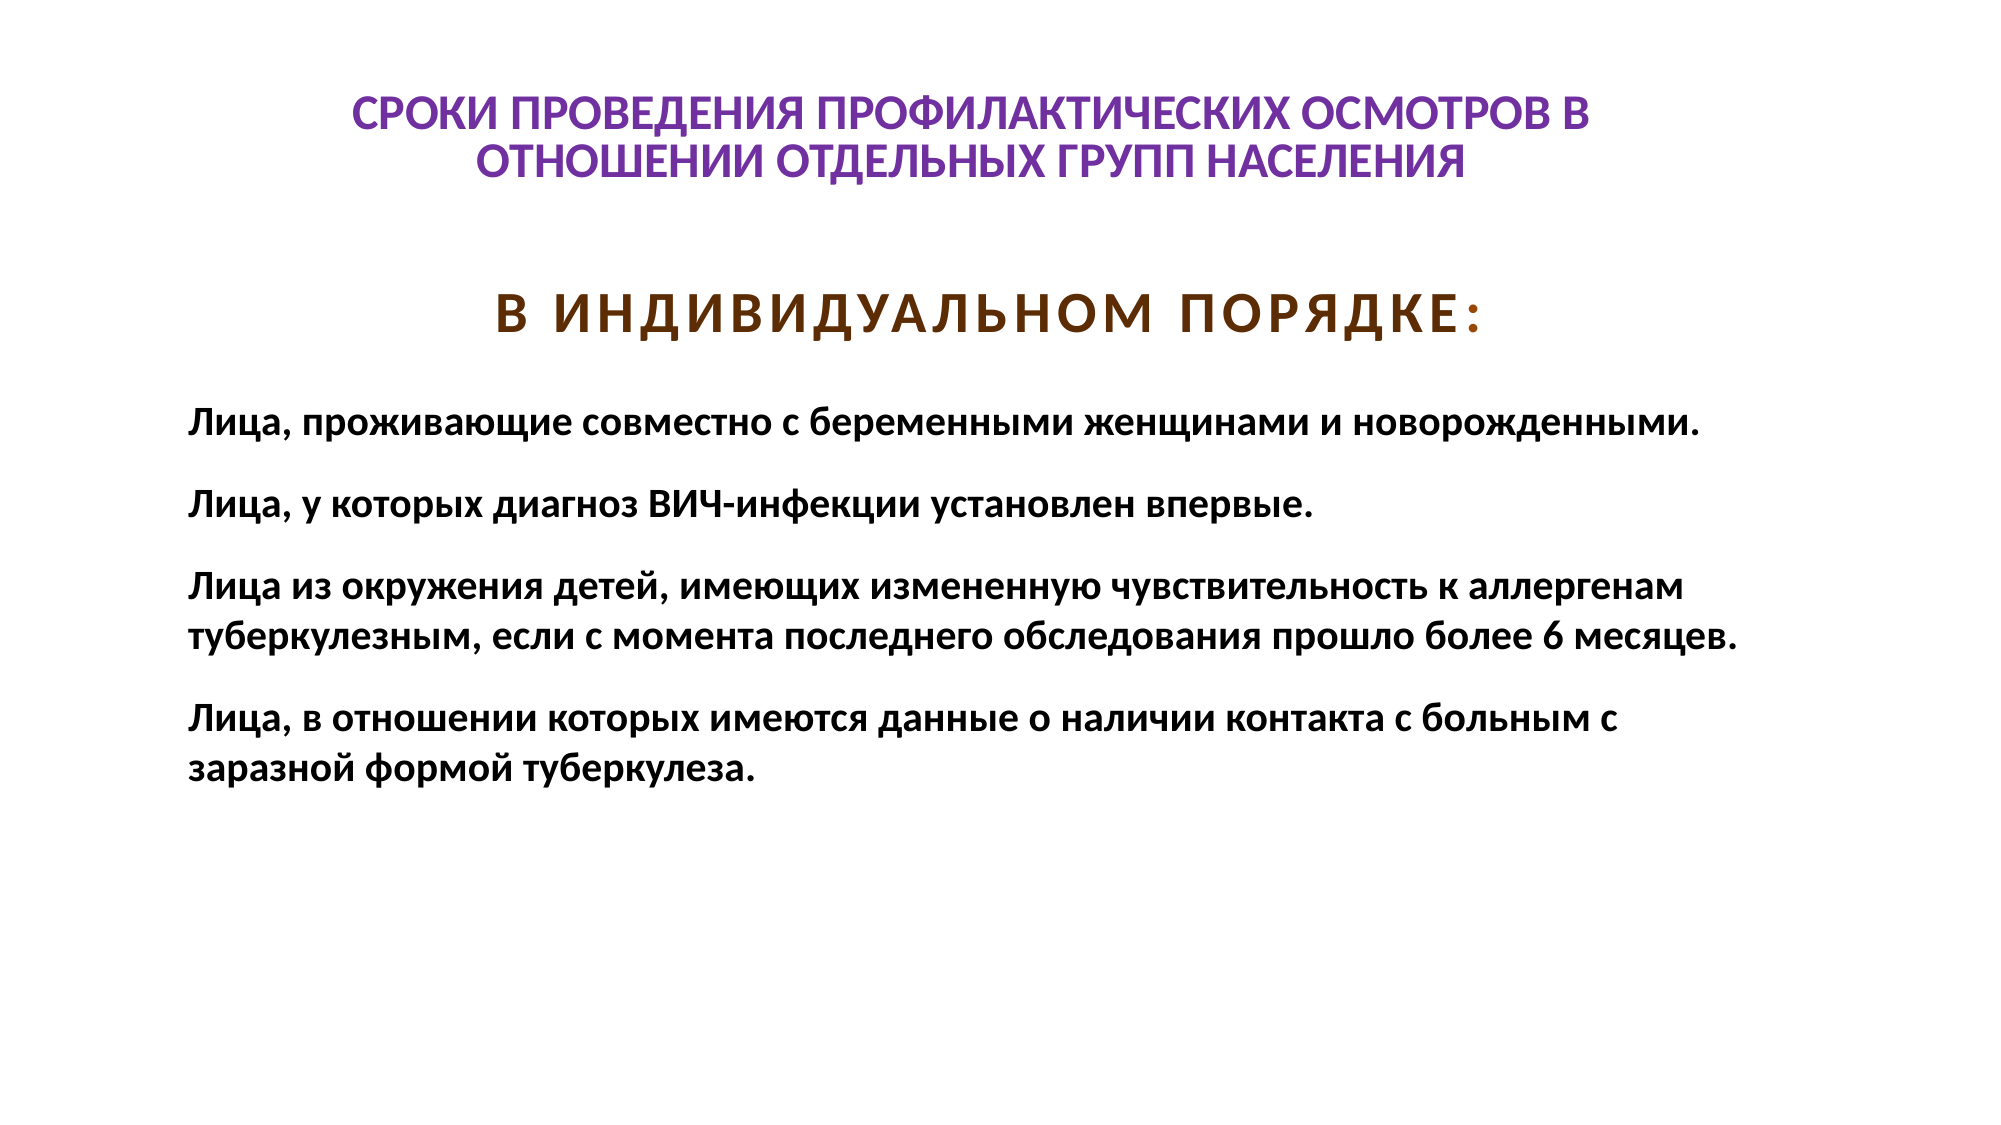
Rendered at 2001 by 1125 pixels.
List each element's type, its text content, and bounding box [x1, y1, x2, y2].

title СРОКИ ПРОВЕДЕНИЯ ПРОФИЛАКТИЧЕСКИХ ОСМОТРОВ В ОТНОШЕНИИ ОТДЕЛЬНЫХ ГРУПП НАСЕЛЕНИЯ [43, 45, 1900, 233]
list В ИНДИВИДУАЛЬНОМ ПОРЯДКЕ: Лица, проживающие совместно с беременными женщинами и новорожденными. Лица, у которых диагноз ВИЧ-инфекции установлен впервые. Лица из окружения детей, имеющих измененную чувствительность к аллергенам туберкулезным, если с момента последнего обследования прошло более 6 месяцев. Лица, в отношении которых имеются данные о наличии контакта с больным с заразной формой туберкулеза. [173, 267, 1804, 846]
